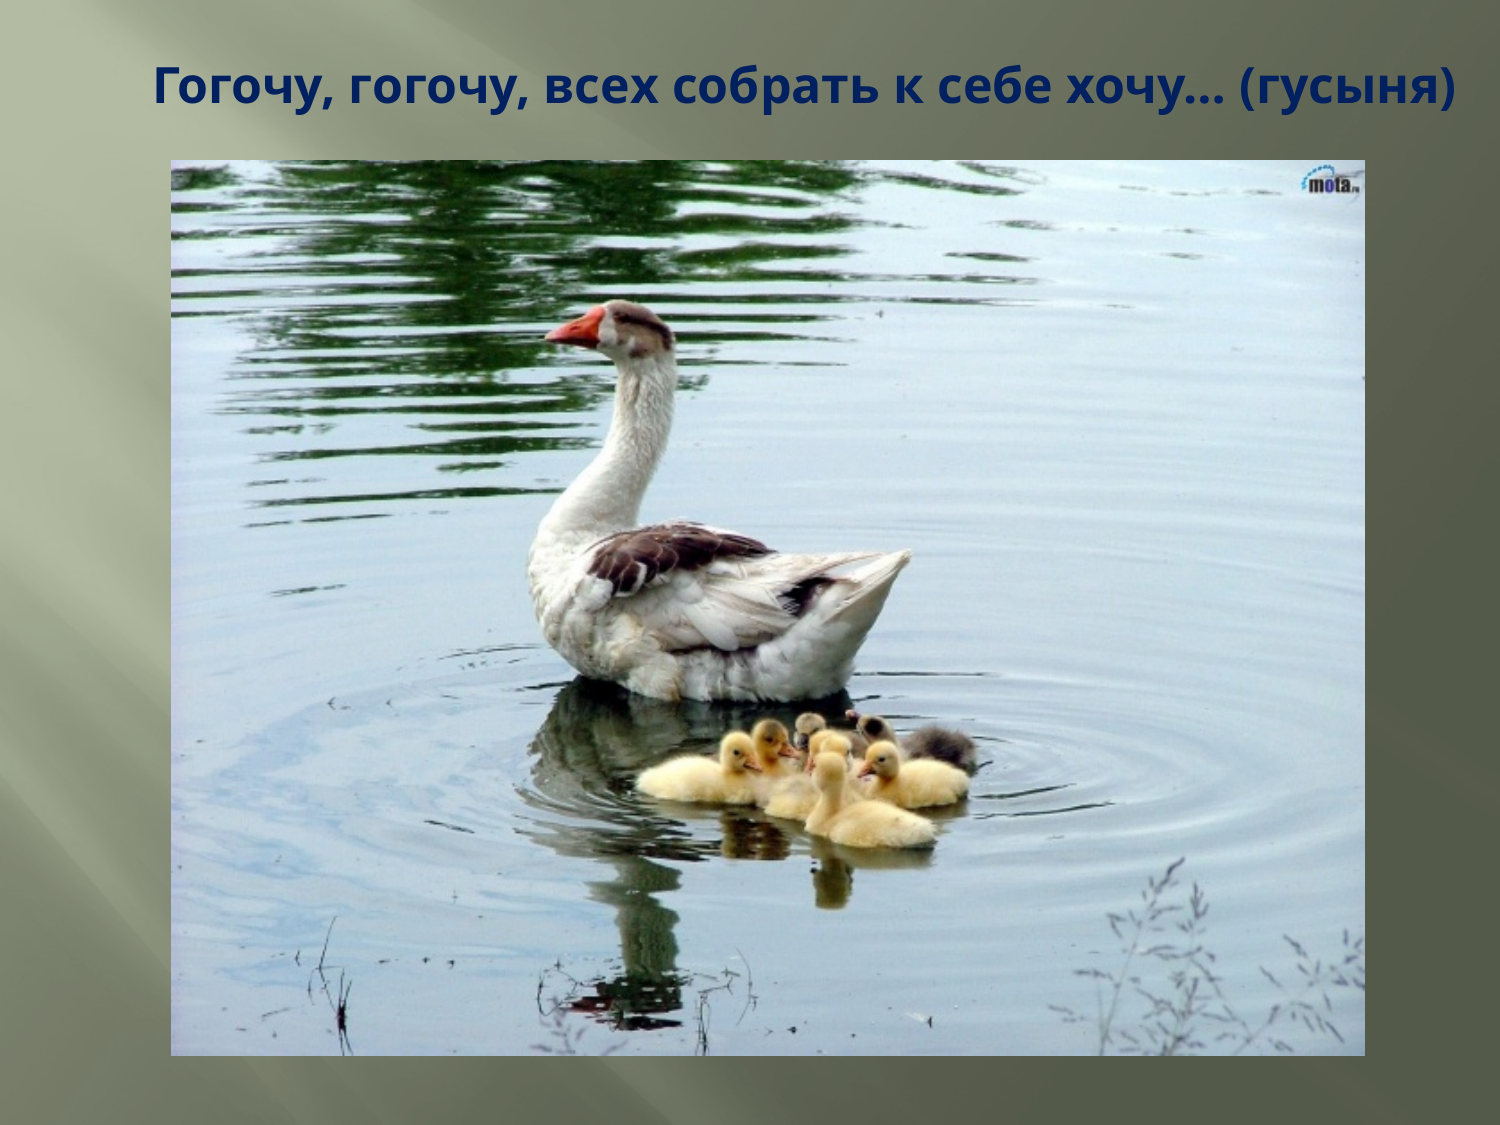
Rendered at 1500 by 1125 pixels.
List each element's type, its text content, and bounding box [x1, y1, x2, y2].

picture [170, 160, 1365, 1056]
text_box Гогочу, гогочу, всех собрать к себе хочу… (гусыня) [62, 0, 1473, 166]
